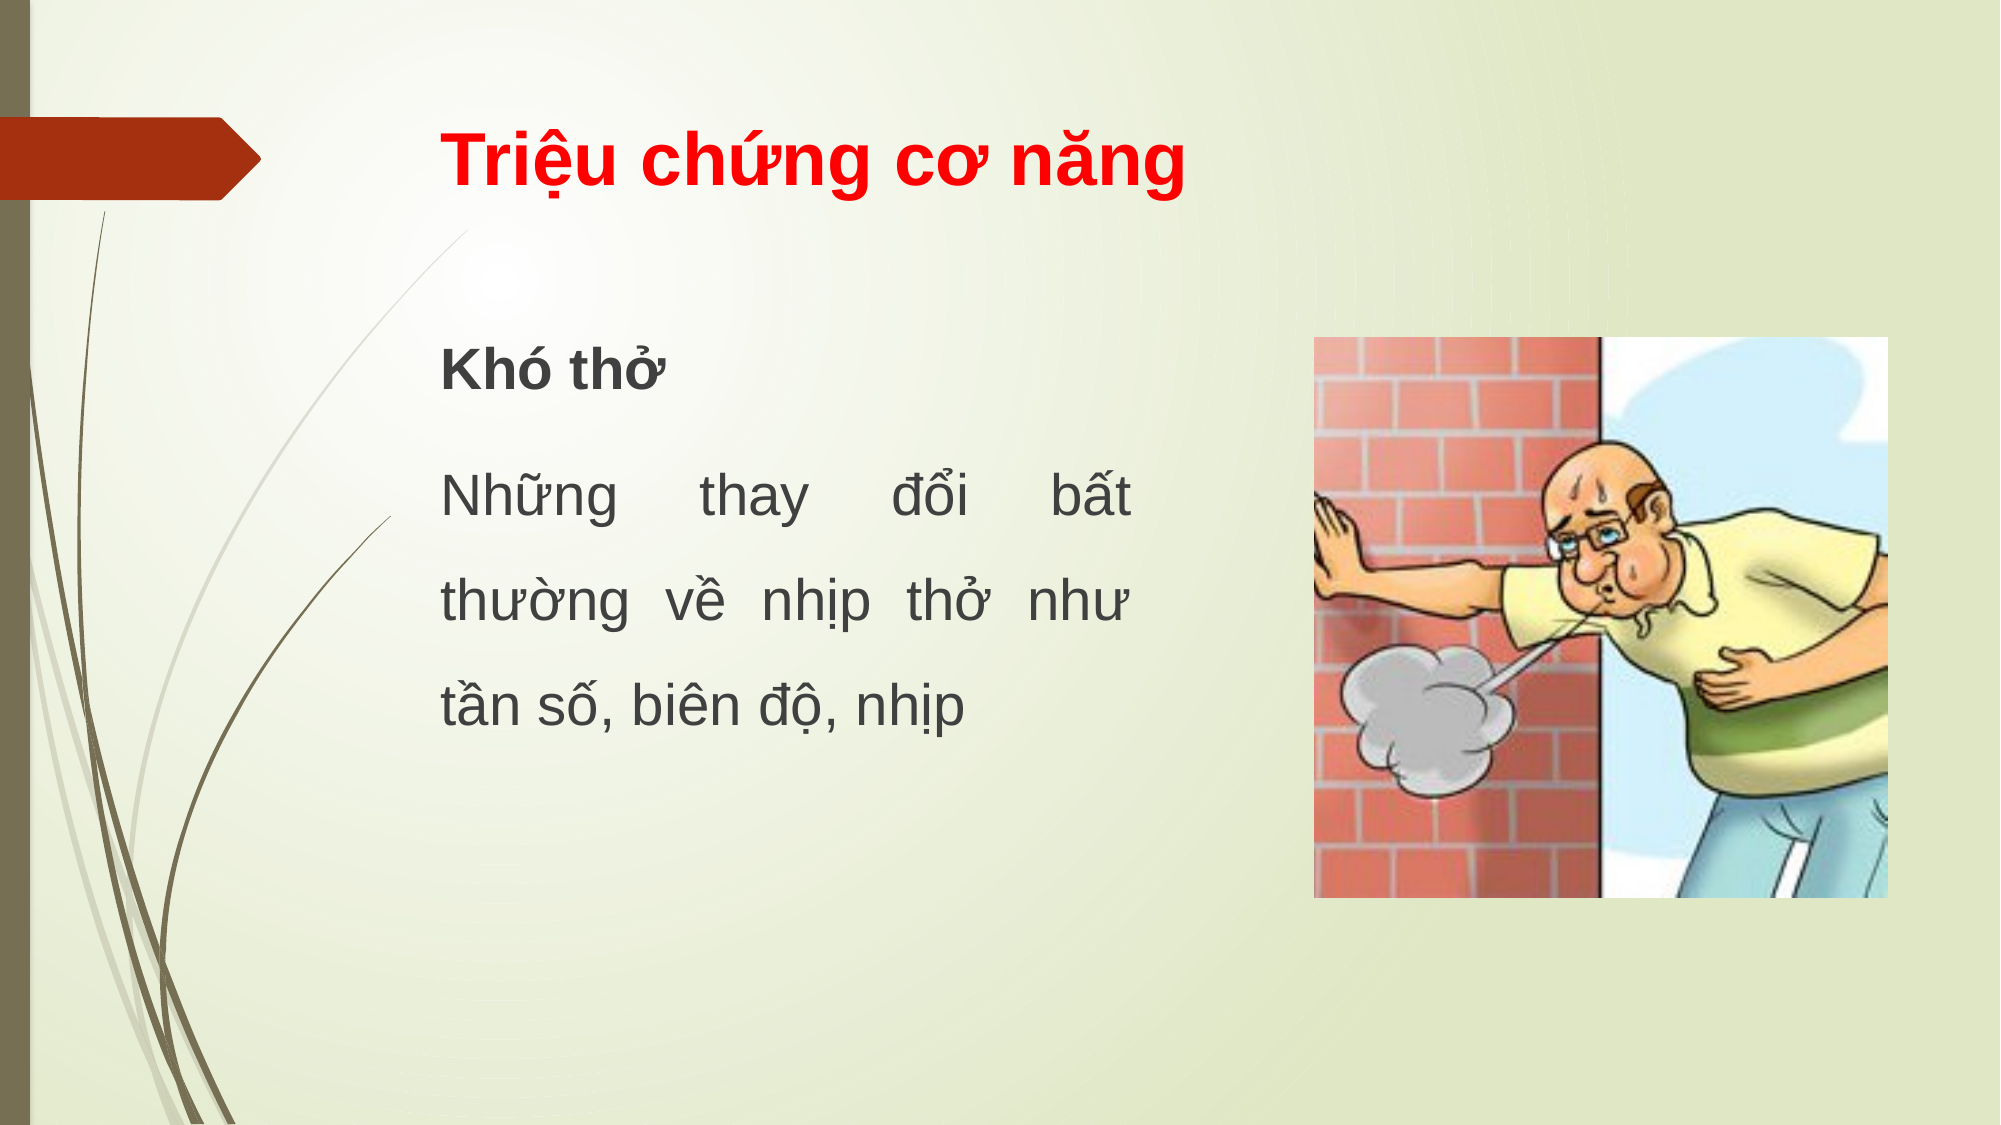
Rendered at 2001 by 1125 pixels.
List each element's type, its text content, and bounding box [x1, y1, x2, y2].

title Triệu chứng cơ năng [425, 102, 1888, 313]
picture [1313, 337, 1888, 898]
list Khó thở Những thay đổi bất thường về nhịp thở như tần số, biên độ, nhịp [425, 289, 1148, 947]
